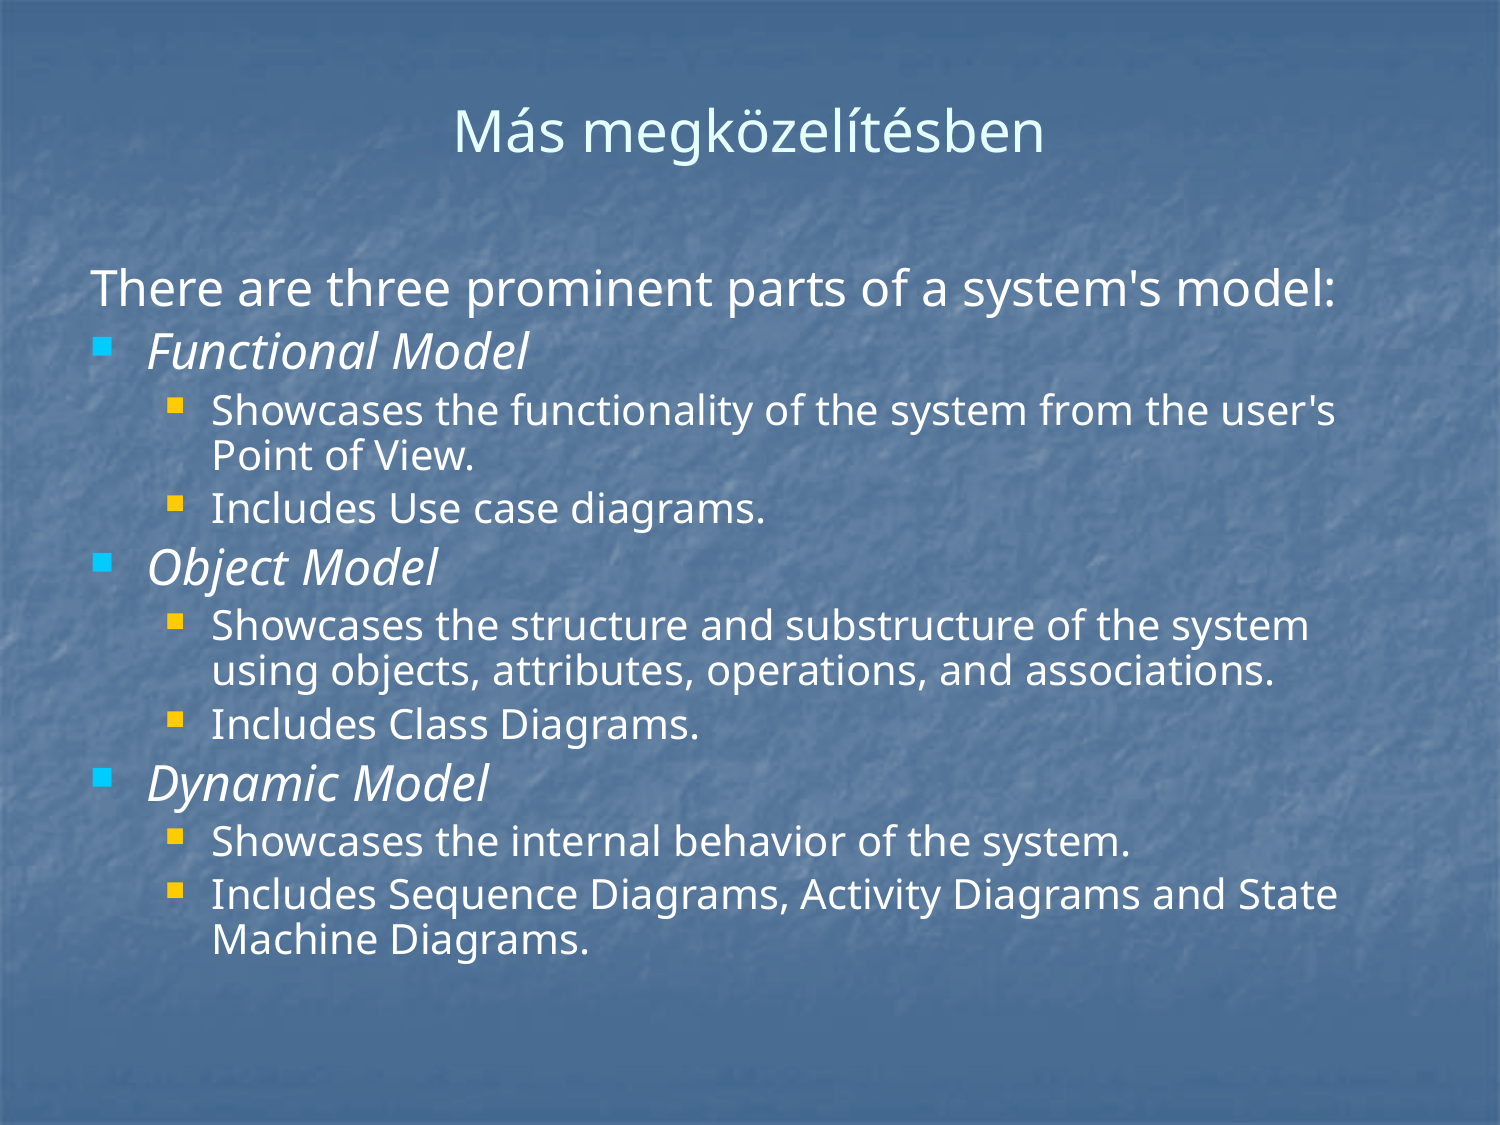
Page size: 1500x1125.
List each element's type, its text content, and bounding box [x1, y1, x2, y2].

list There are three prominent parts of a system's model: Functional Model Showcases the functionality of the system from the user's Point of View. Includes Use case diagrams. Object Model Showcases the structure and substructure of the system using objects, attributes, operations, and associations. Includes Class Diagrams. Dynamic Model Showcases the internal behavior of the system. Includes Sequence Diagrams, Activity Diagrams and State Machine Diagrams. [74, 255, 1426, 1001]
title Más megközelítésben [74, 62, 1426, 197]
